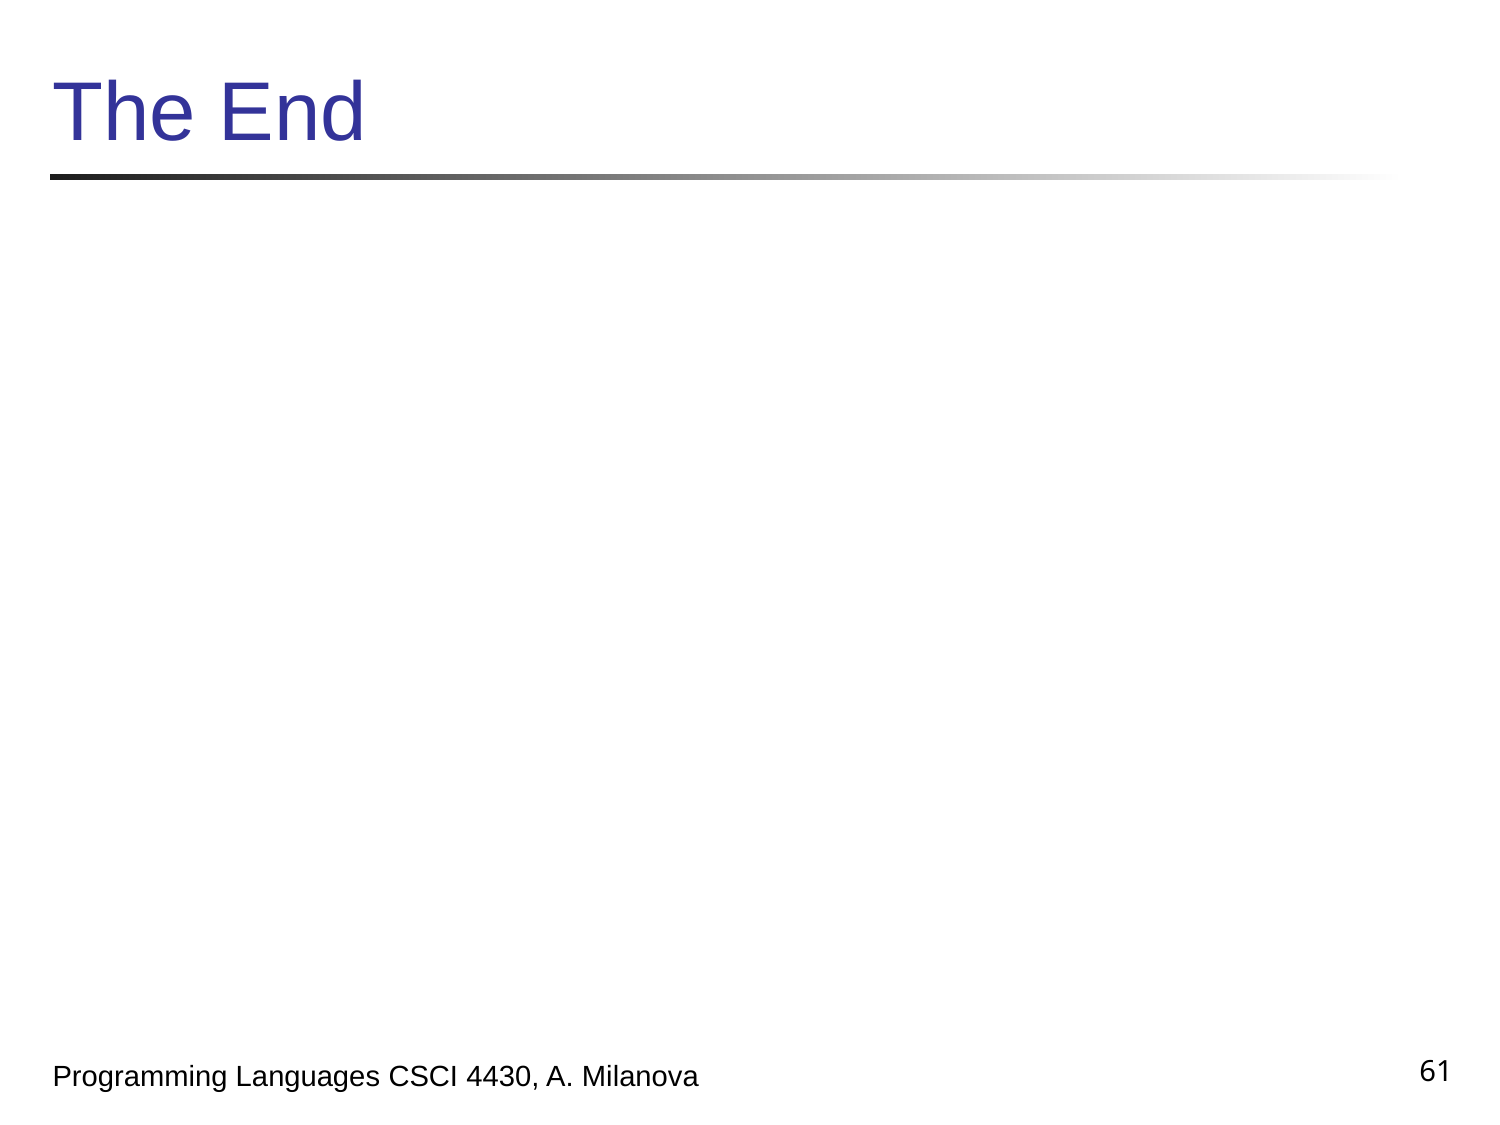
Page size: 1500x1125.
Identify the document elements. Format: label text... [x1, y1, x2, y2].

title The End [37, 0, 1466, 165]
slide_number 61 [1154, 1023, 1468, 1100]
footer Programming Languages CSCI 4430, A. Milanova [37, 1024, 813, 1101]
